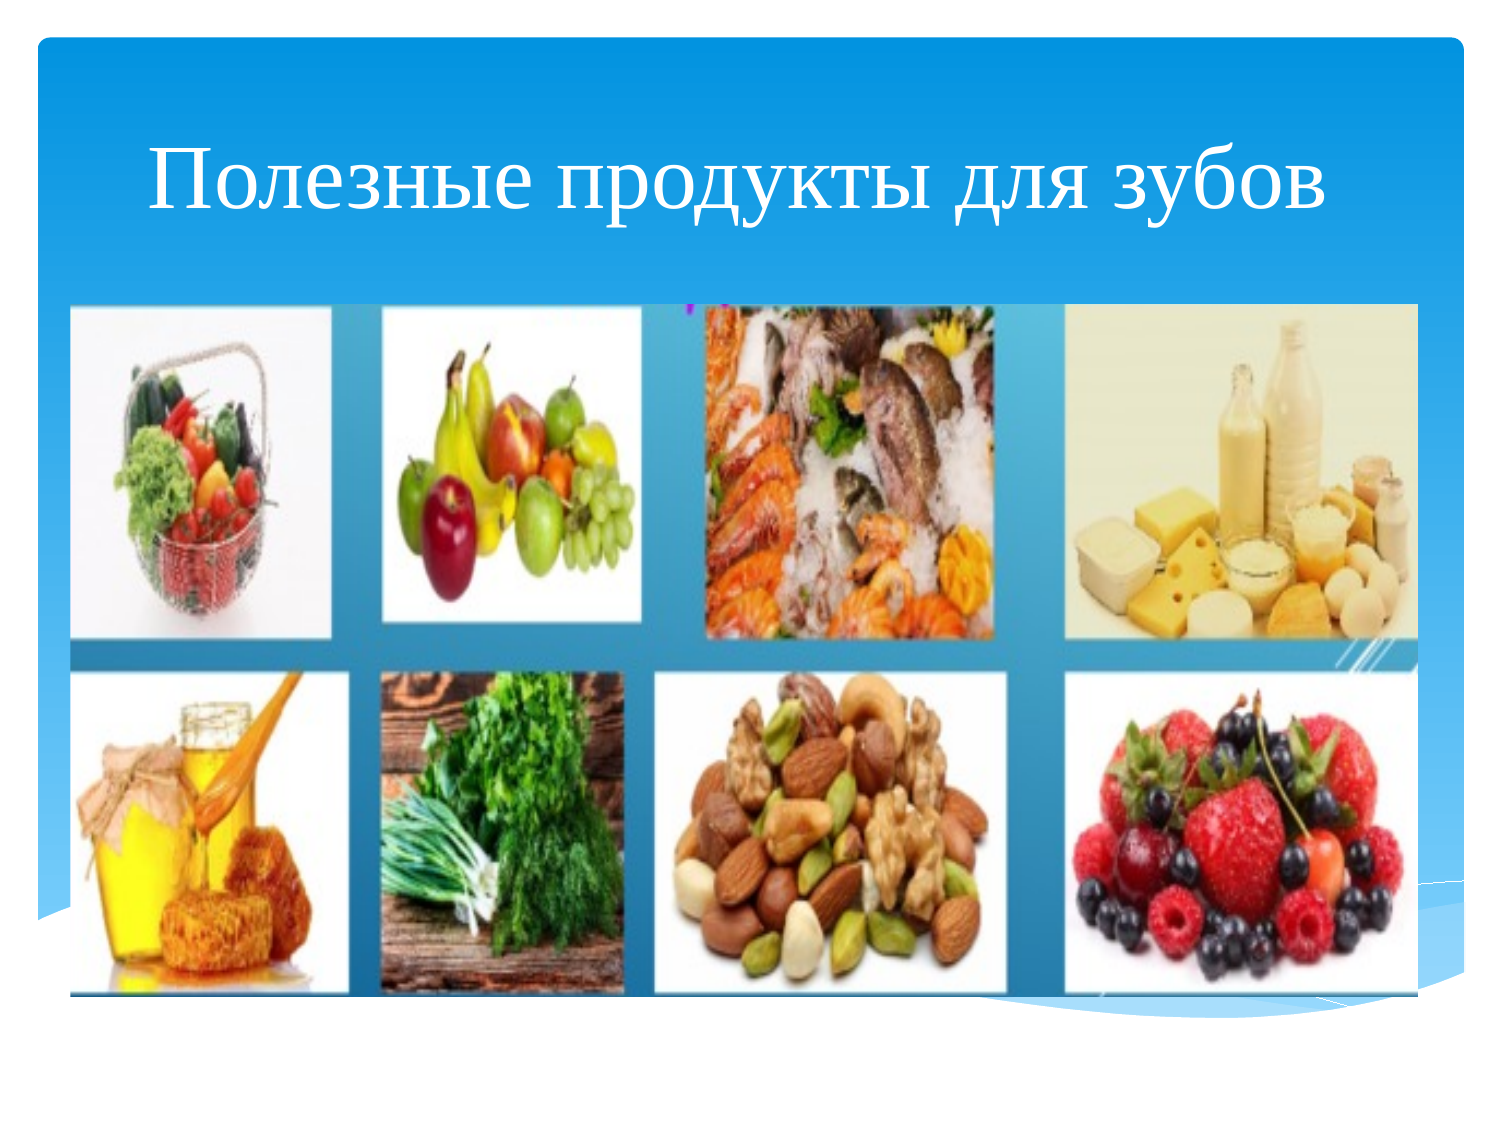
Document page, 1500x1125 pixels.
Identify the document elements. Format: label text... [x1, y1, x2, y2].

title Полезные продукты для зубов [112, 105, 1388, 235]
picture [70, 304, 1419, 997]
